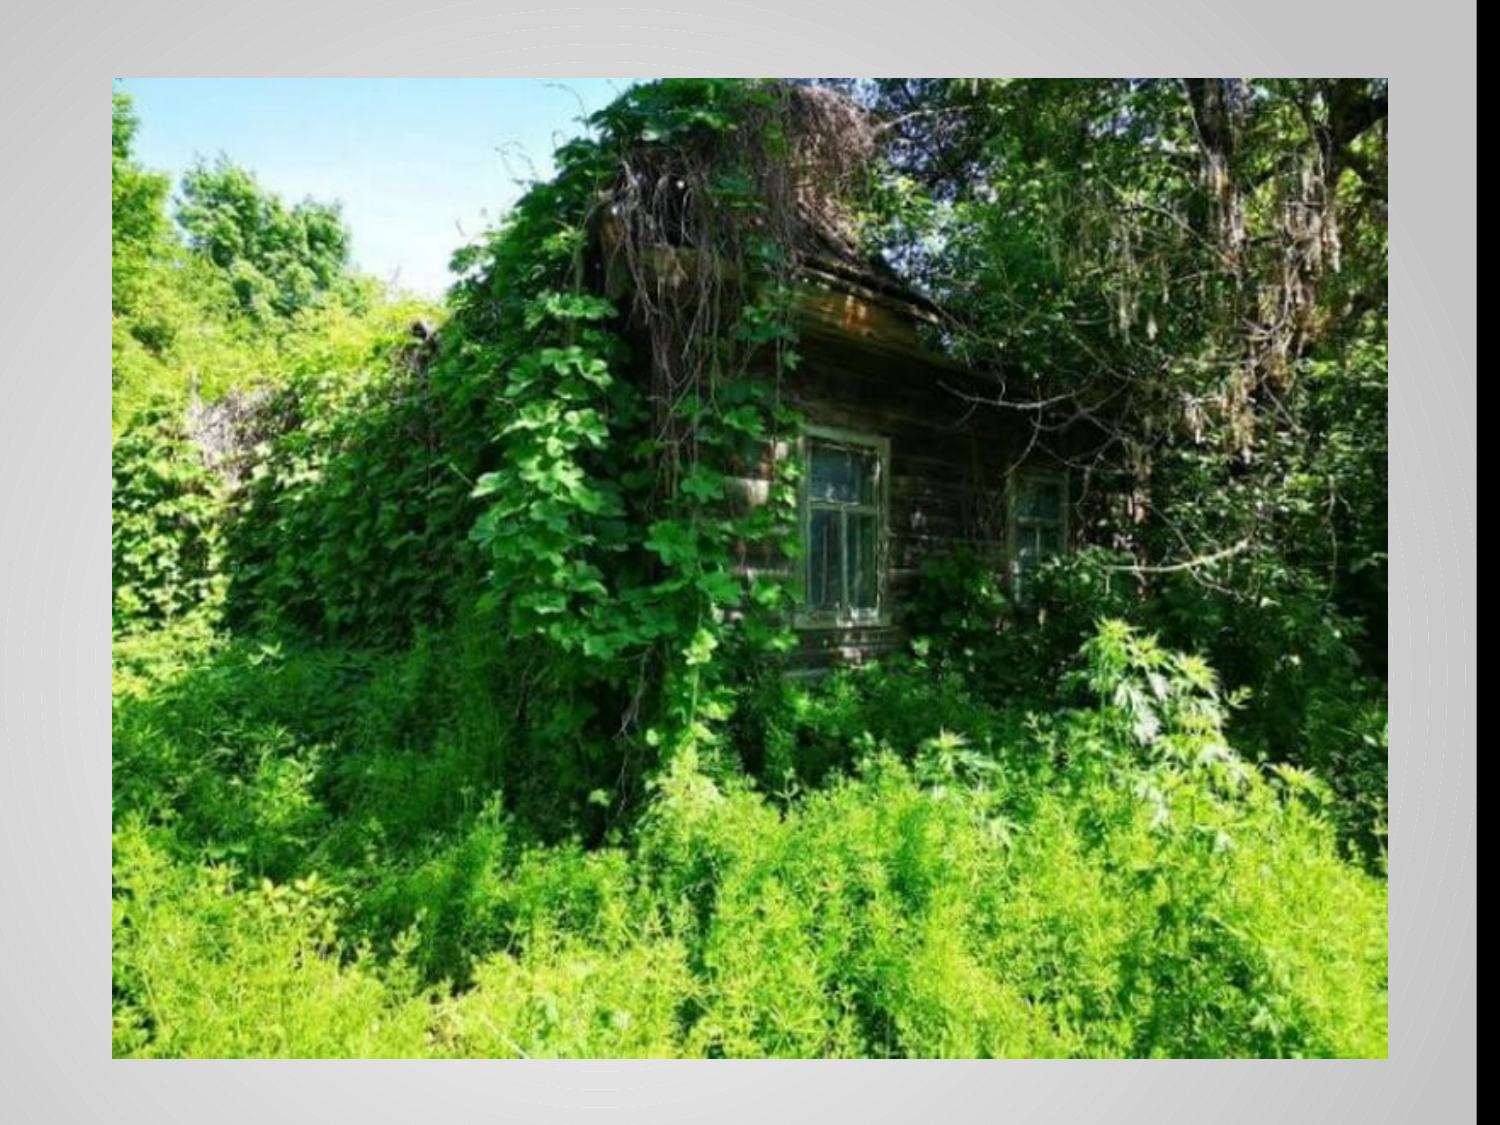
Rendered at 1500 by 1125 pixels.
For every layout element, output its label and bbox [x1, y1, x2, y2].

picture [111, 77, 1389, 1060]
